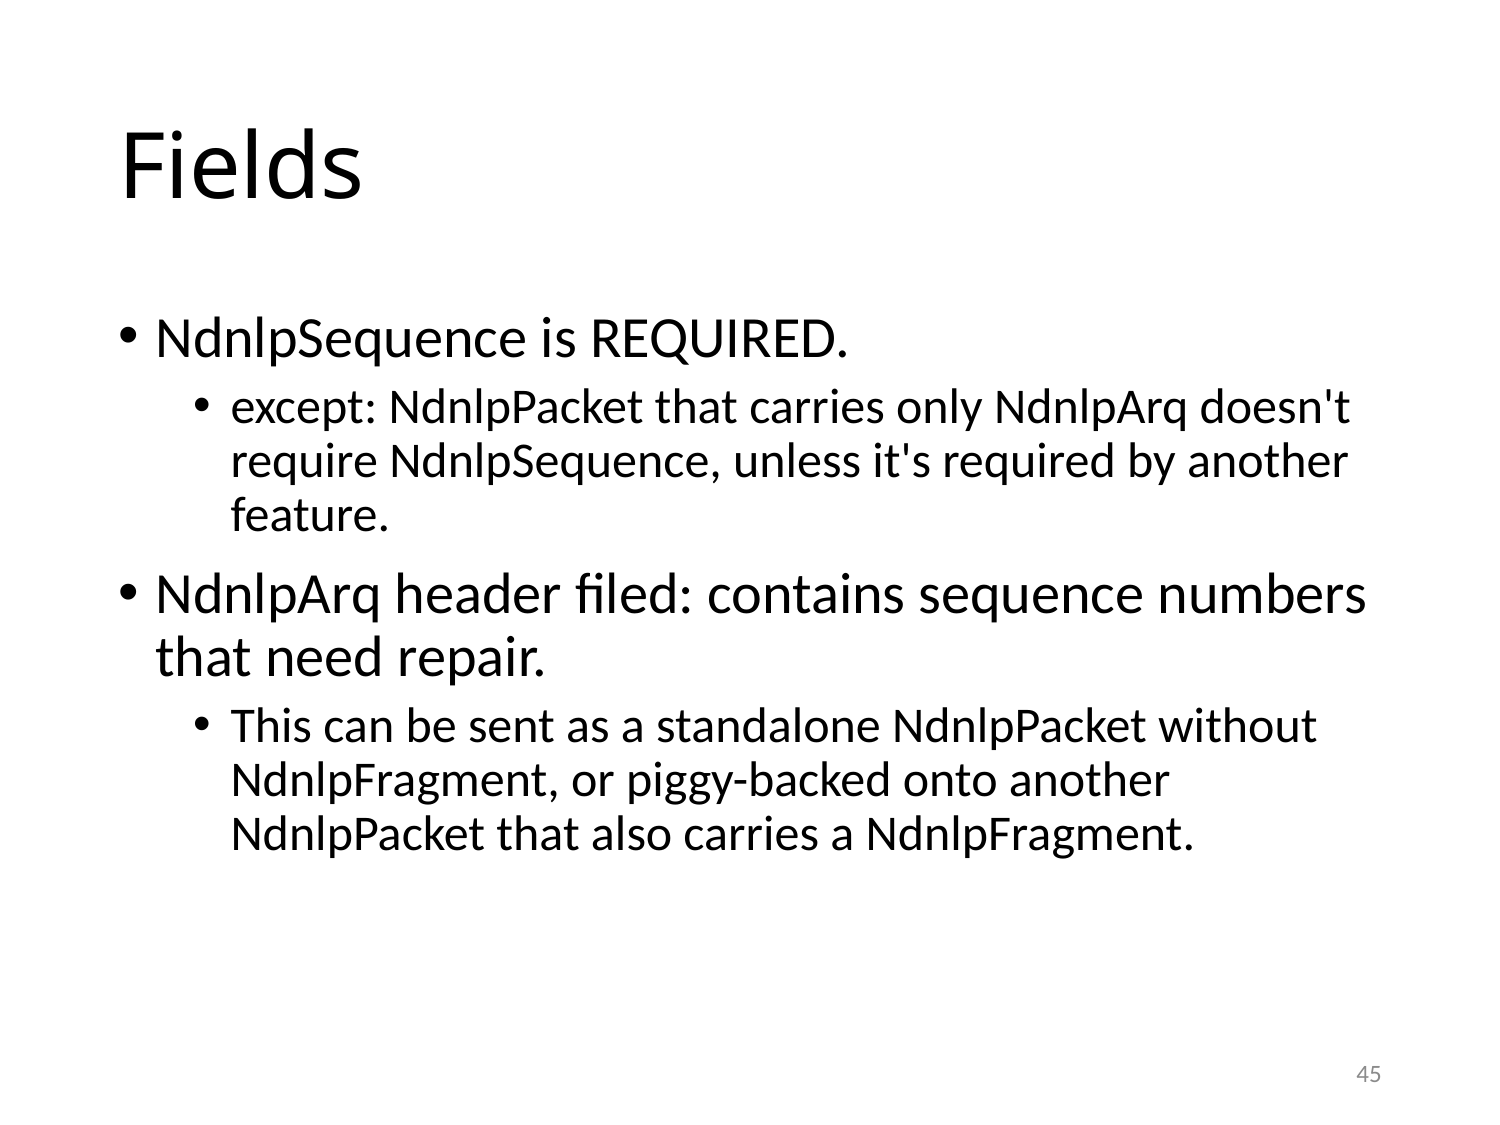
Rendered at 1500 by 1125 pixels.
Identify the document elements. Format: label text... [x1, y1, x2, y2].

list NdnlpSequence is REQUIRED. except: NdnlpPacket that carries only NdnlpArq doesn't require NdnlpSequence, unless it's required by another feature. NdnlpArq header filed: contains sequence numbers that need repair. This can be sent as a standalone NdnlpPacket without NdnlpFragment, or piggy-backed onto another NdnlpPacket that also carries a NdnlpFragment. [103, 299, 1397, 1014]
title Fields [103, 59, 1397, 278]
slide_number 45 [1059, 1042, 1397, 1103]
